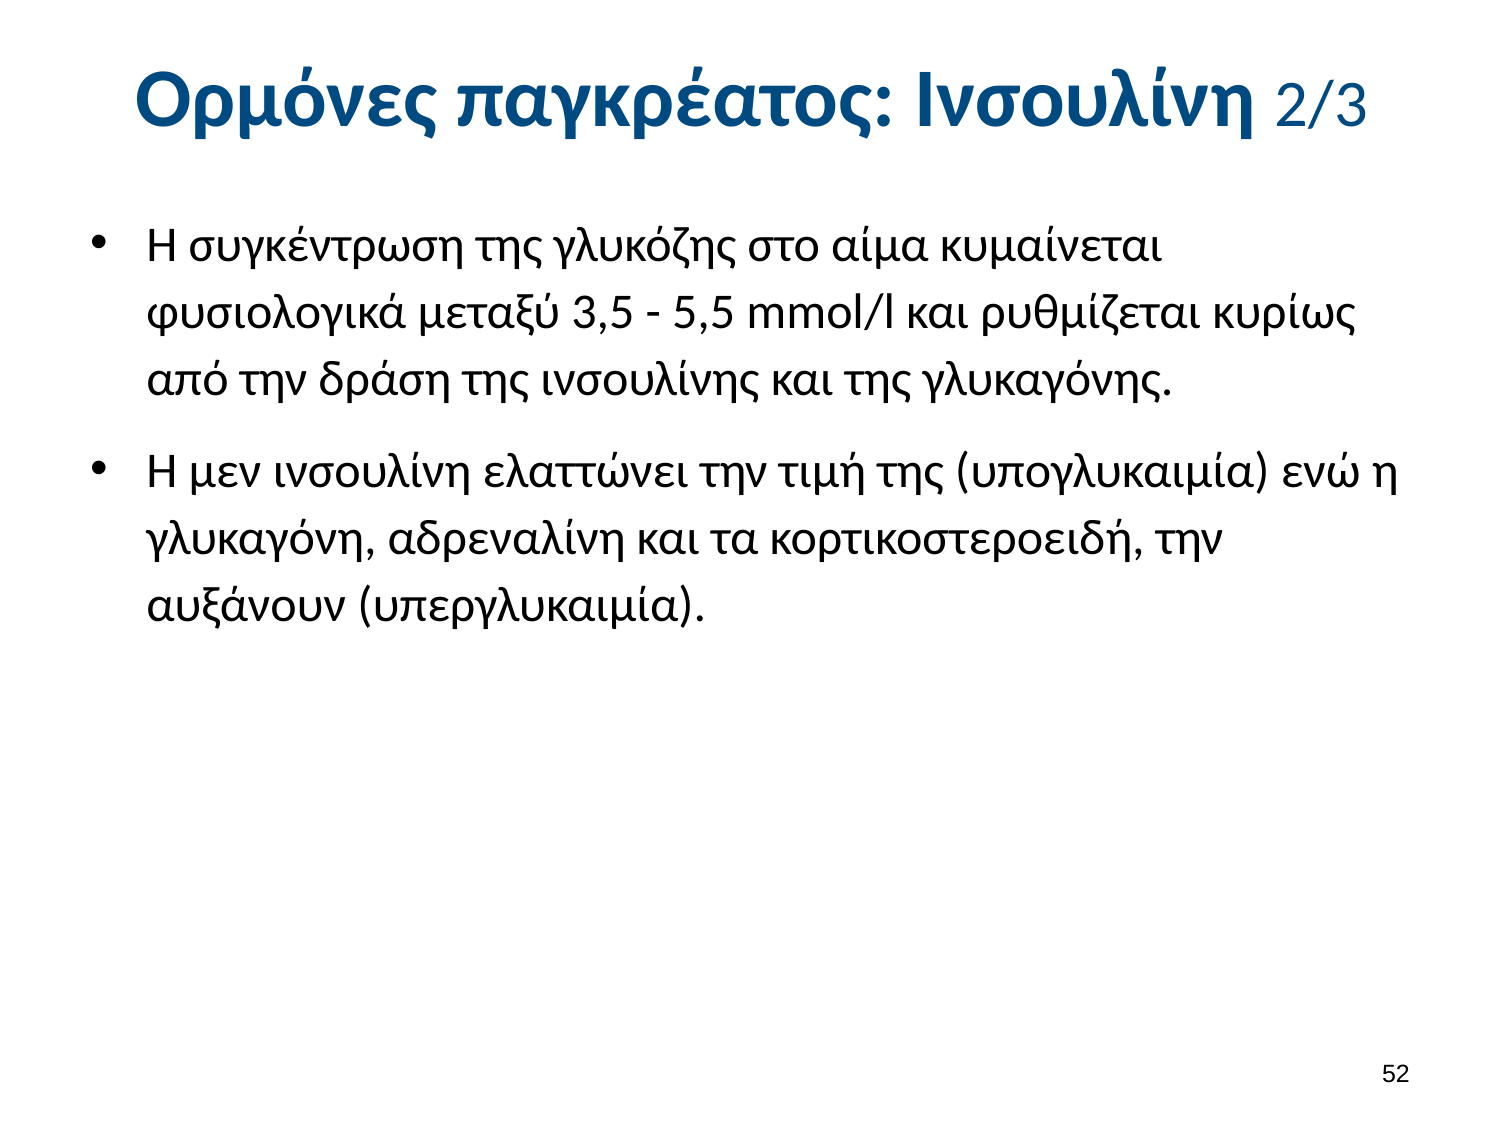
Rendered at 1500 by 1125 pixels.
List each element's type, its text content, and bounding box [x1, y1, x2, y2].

slide_number 51 [1074, 1042, 1425, 1103]
title Ορμόνες παγκρέατος: Ινσουλίνη 2/3 [76, 19, 1427, 169]
list Η συγκέντρωση της γλυκόζης στο αίμα κυμαίνεται φυσιολογικά μεταξύ 3,5 - 5,5 mmol/l και ρυθμίζεται κυρίως από την δράση της ινσουλίνης και της γλυκαγόνης. Η μεν ινσουλίνη ελαττώνει την τιμή της (υπογλυκαιμία) ενώ η γλυκαγόνη, αδρεναλίνη και τα κορτικοστεροειδή, την αυξάνουν (υπεργλυκαιμία). [75, 196, 1425, 1024]
